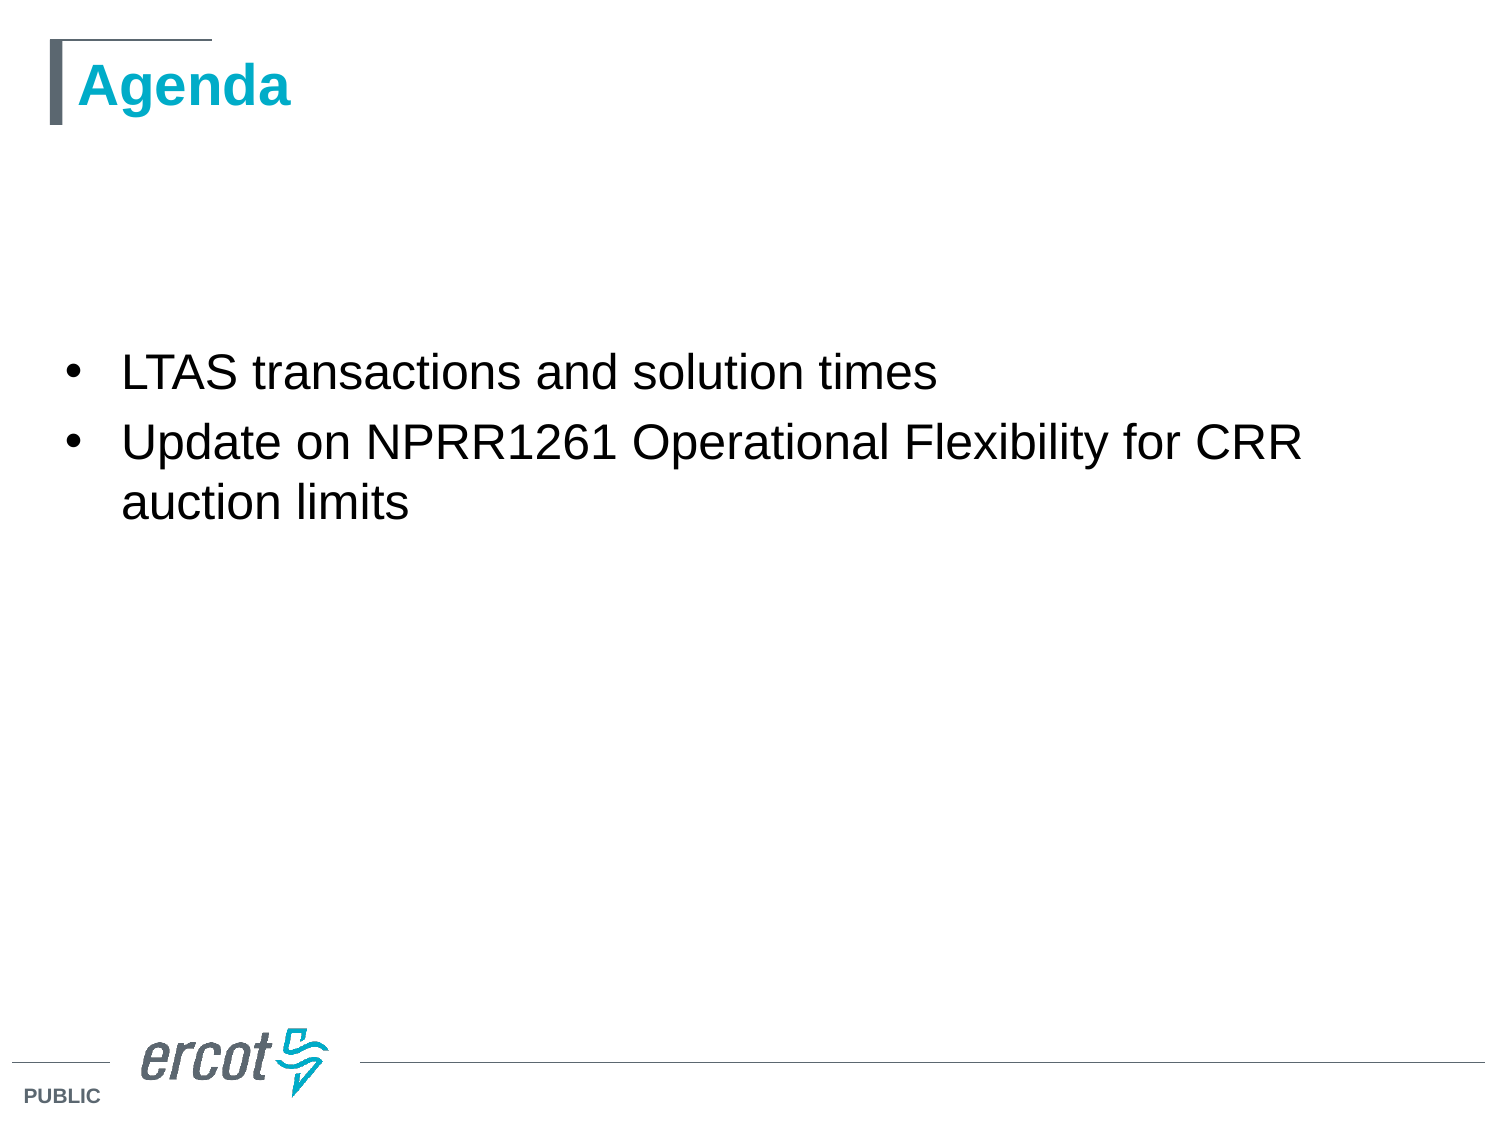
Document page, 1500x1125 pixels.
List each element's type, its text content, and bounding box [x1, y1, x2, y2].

title Agenda [62, 39, 1450, 228]
list LTAS transactions and solution times Update on NPRR1261 Operational Flexibility for CRR auction limits [50, 262, 1450, 972]
picture [137, 1024, 332, 1100]
